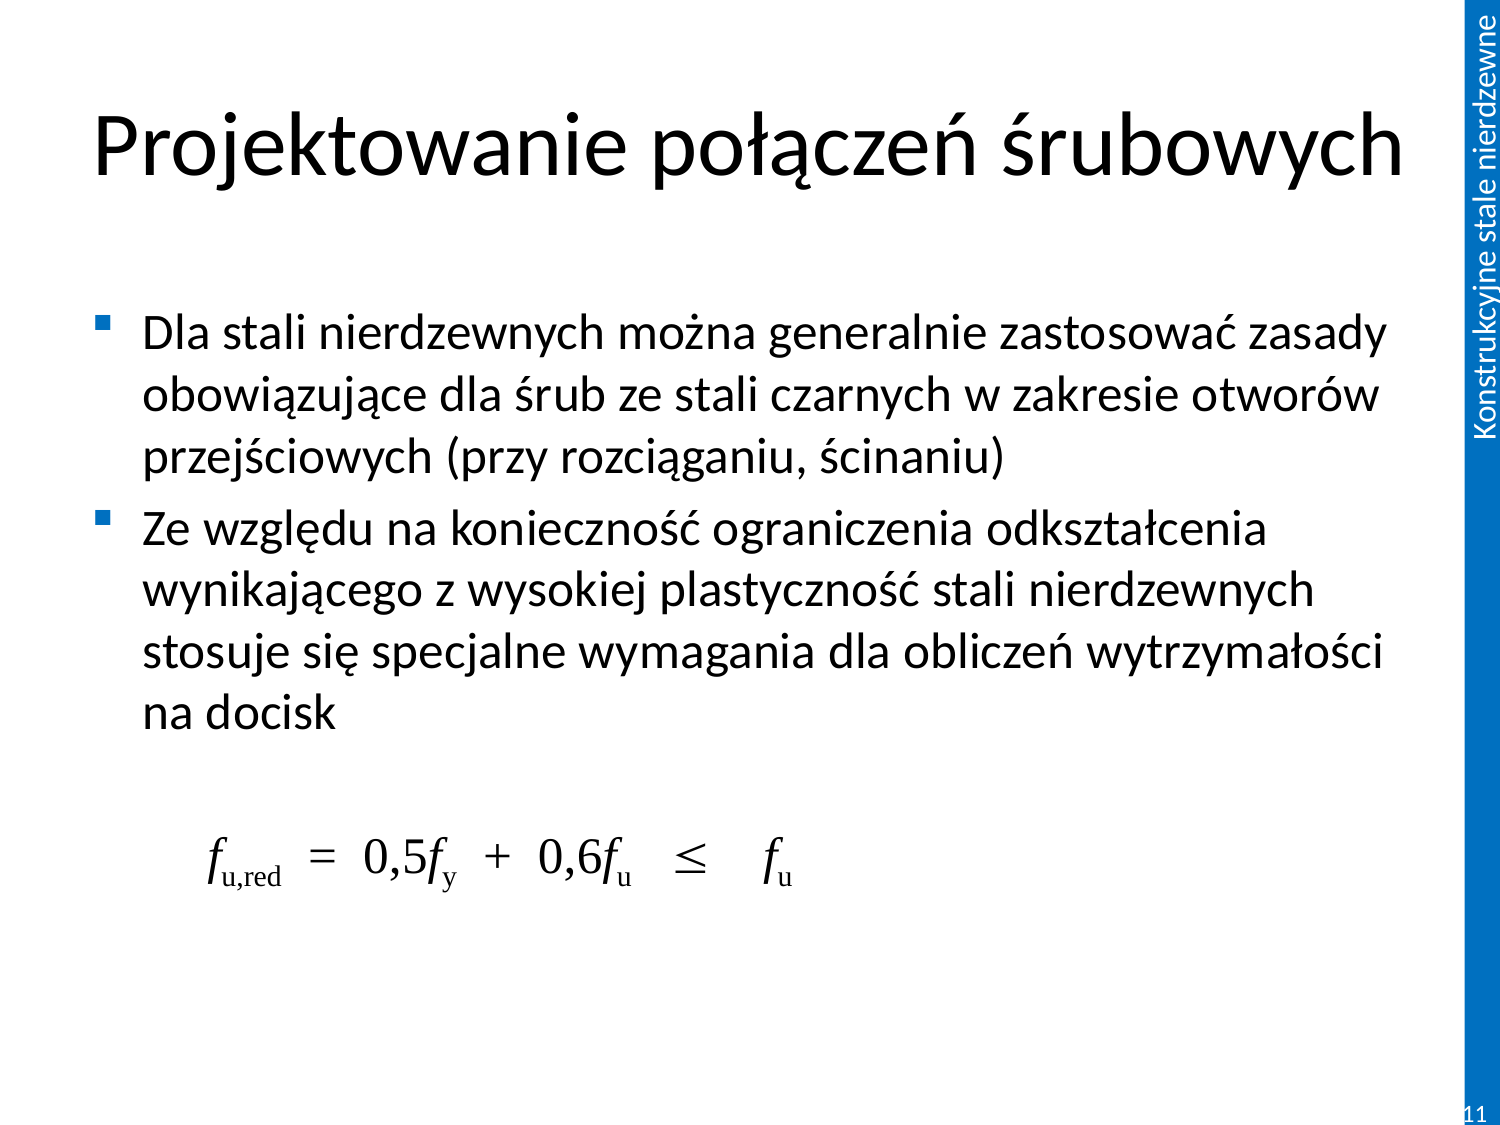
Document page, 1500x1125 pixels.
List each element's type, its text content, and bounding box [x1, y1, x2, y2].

list Dla stali nierdzewnych można generalnie zastosować zasady obowiązujące dla śrub ze stali czarnych w zakresie otworów przejściowych (przy rozciąganiu, ścinaniu) Ze względu na konieczność ograniczenia odkształcenia wynikającego z wysokiej plastyczność stali nierdzewnych stosuje się specjalne wymagania dla obliczeń wytrzymałości na docisk fu,red = 0,5fy + 0,6fu  fu [76, 290, 1427, 906]
title Projektowanie połączeń śrubowych [75, 45, 1425, 233]
slide_number 117 [1446, 1082, 1500, 1125]
